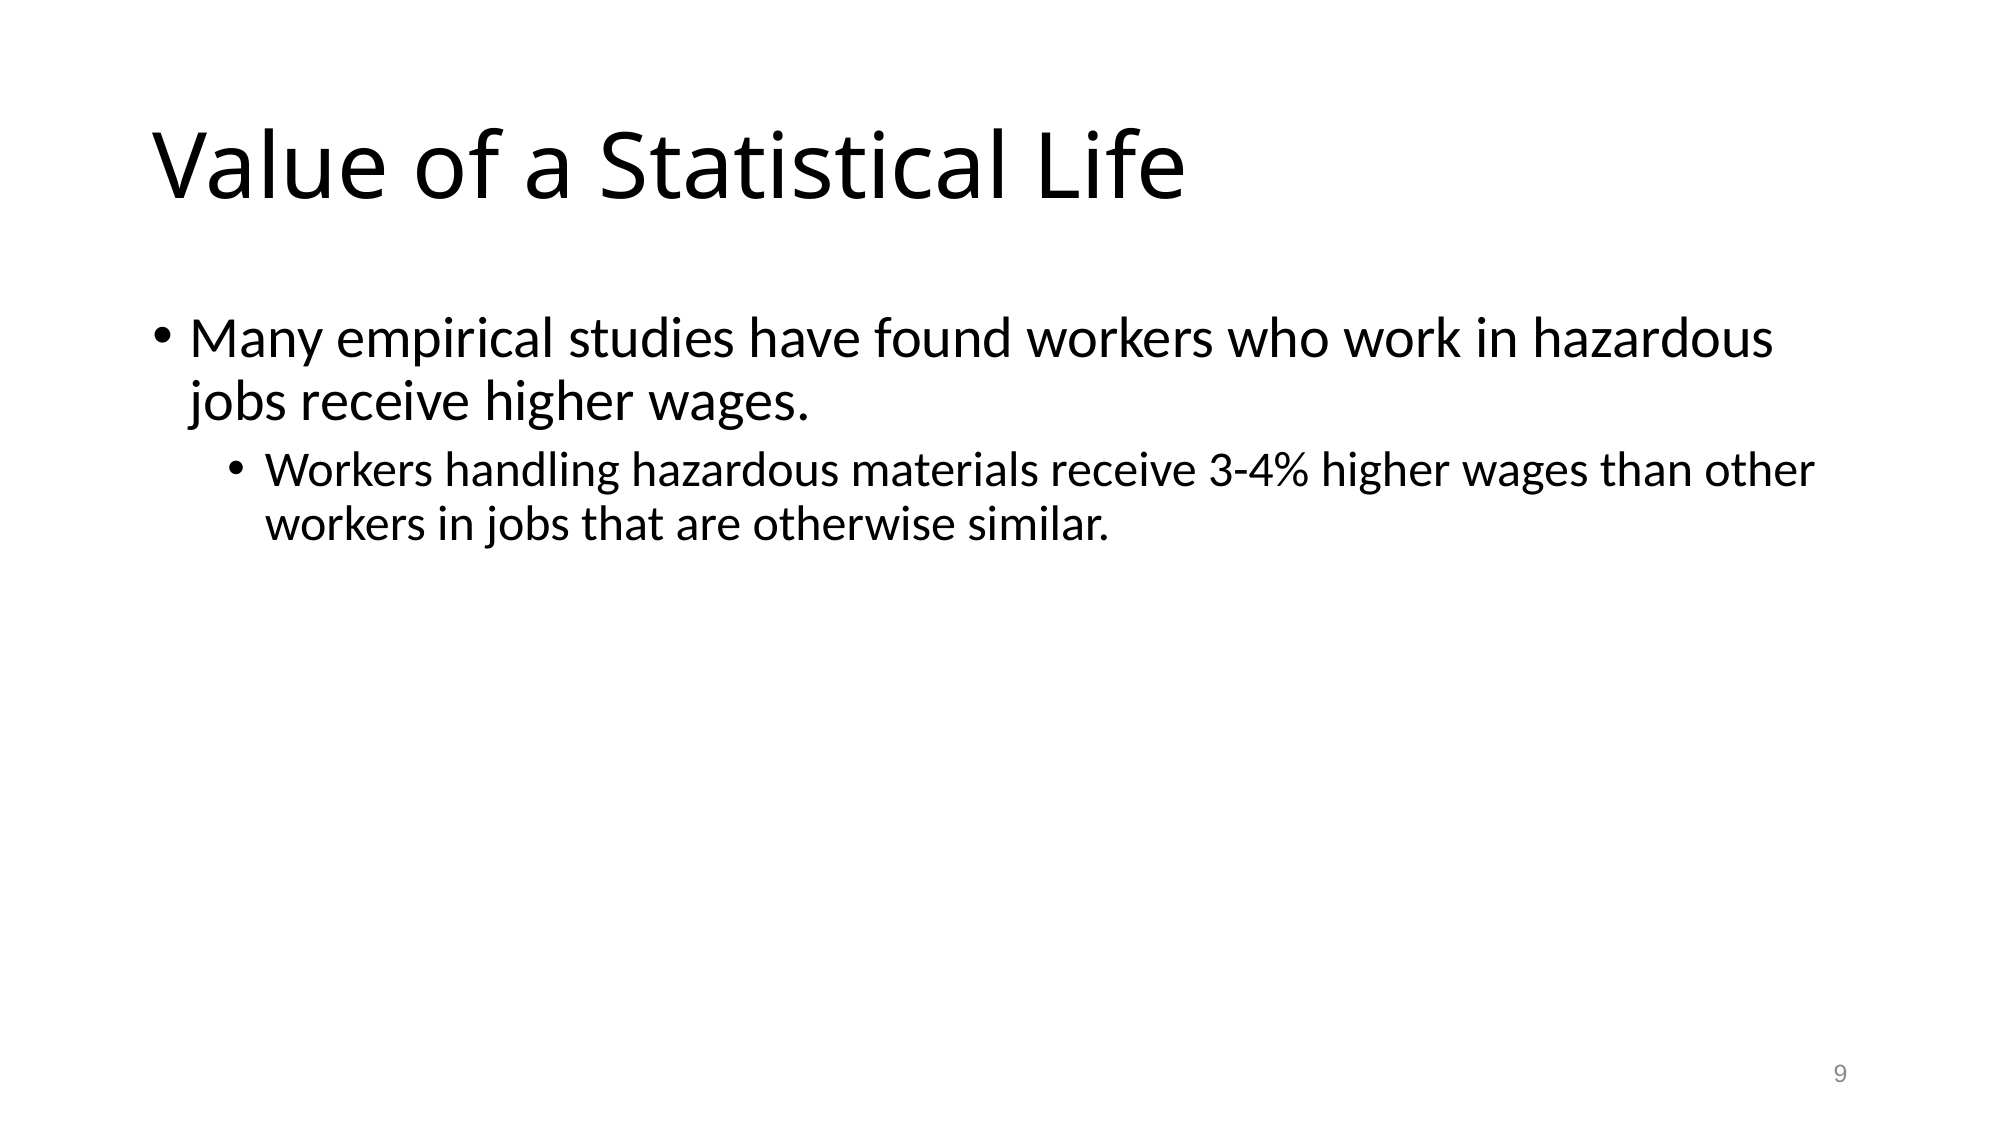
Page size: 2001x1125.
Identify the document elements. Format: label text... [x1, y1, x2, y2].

list Many empirical studies have found workers who work in hazardous jobs receive higher wages. Workers handling hazardous materials receive 3-4% higher wages than other workers in jobs that are otherwise similar. [137, 299, 1863, 1014]
slide_number 9 [1412, 1042, 1863, 1103]
title Value of a Statistical Life [137, 59, 1863, 278]
